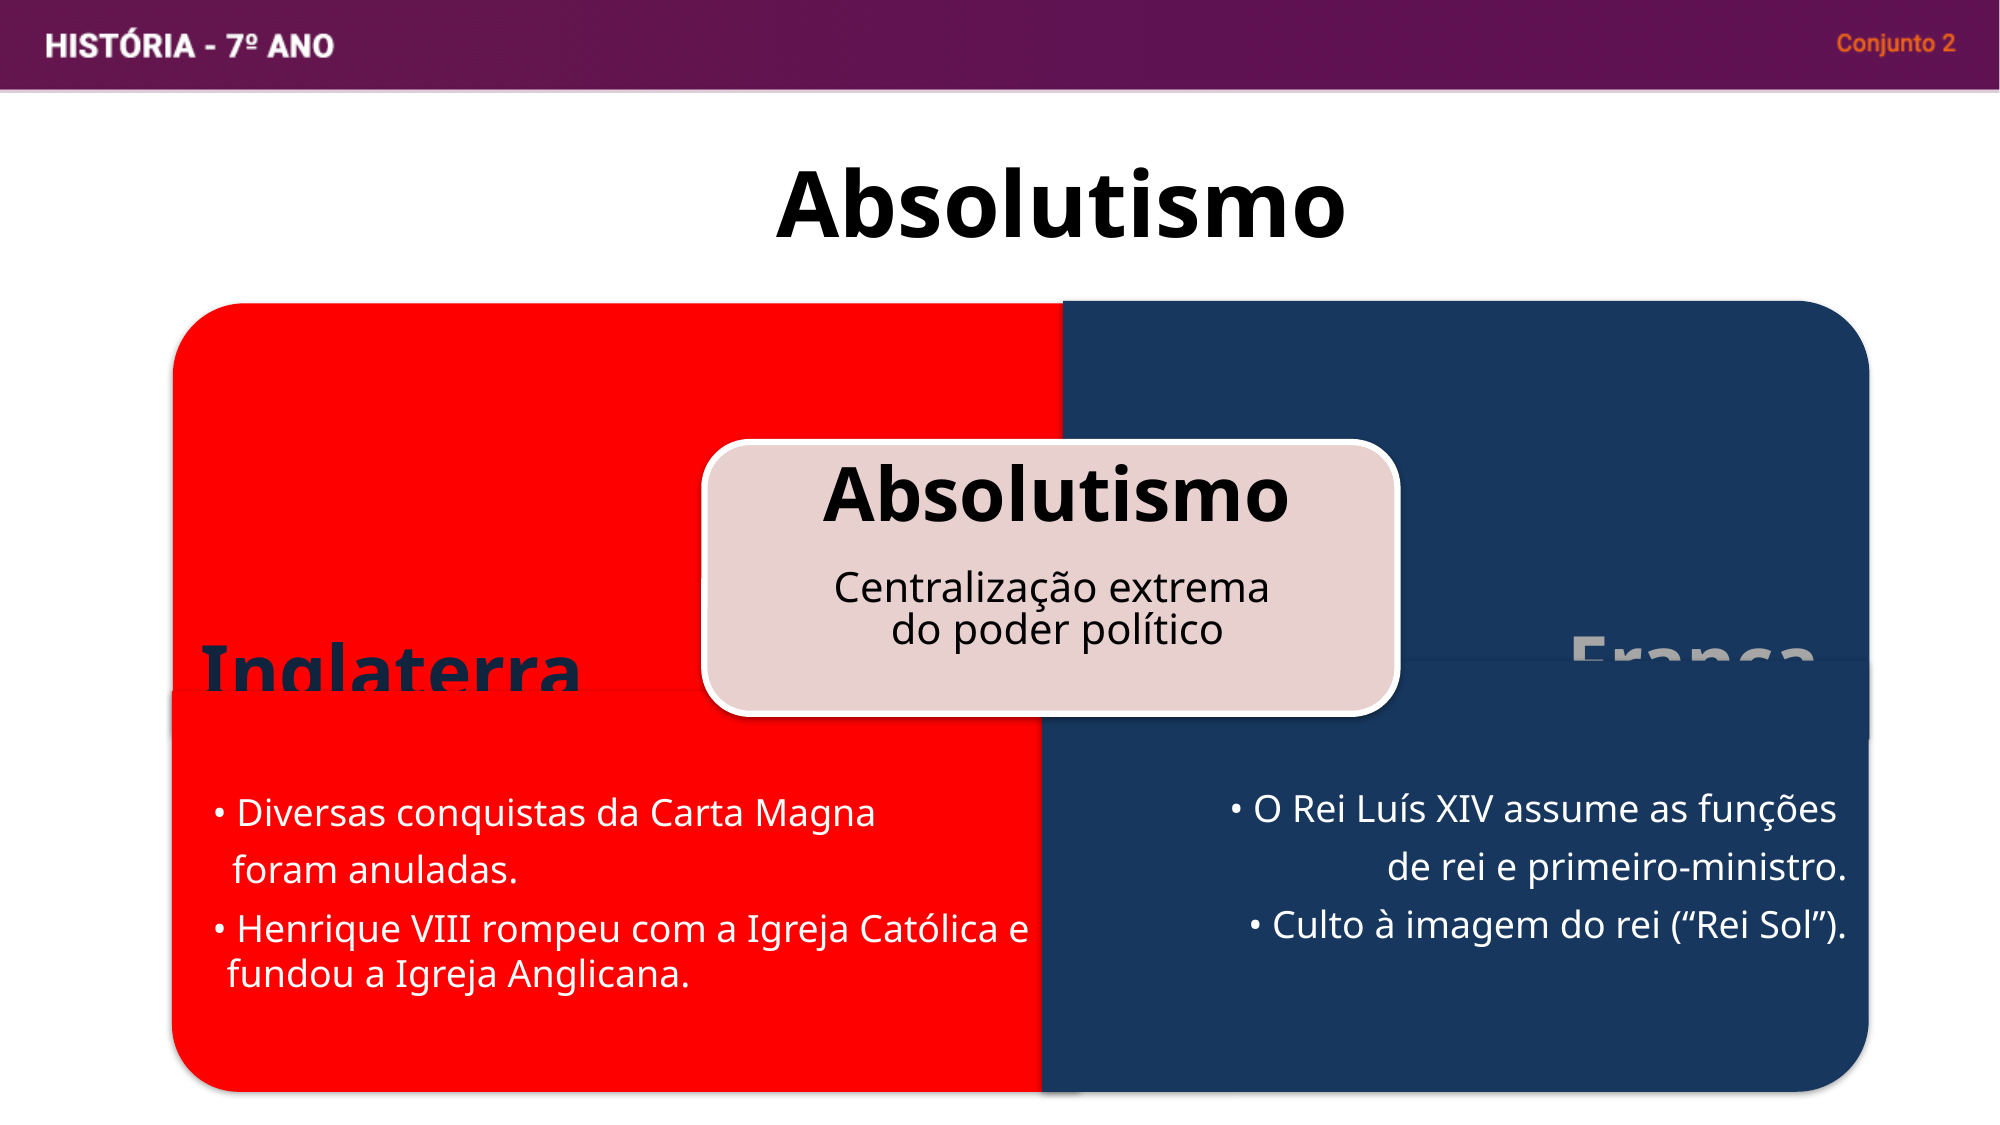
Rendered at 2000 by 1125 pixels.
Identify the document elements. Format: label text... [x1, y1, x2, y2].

text_box Absolutismo [562, 138, 1563, 263]
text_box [172, 302, 1906, 1125]
picture [0, 0, 2000, 93]
